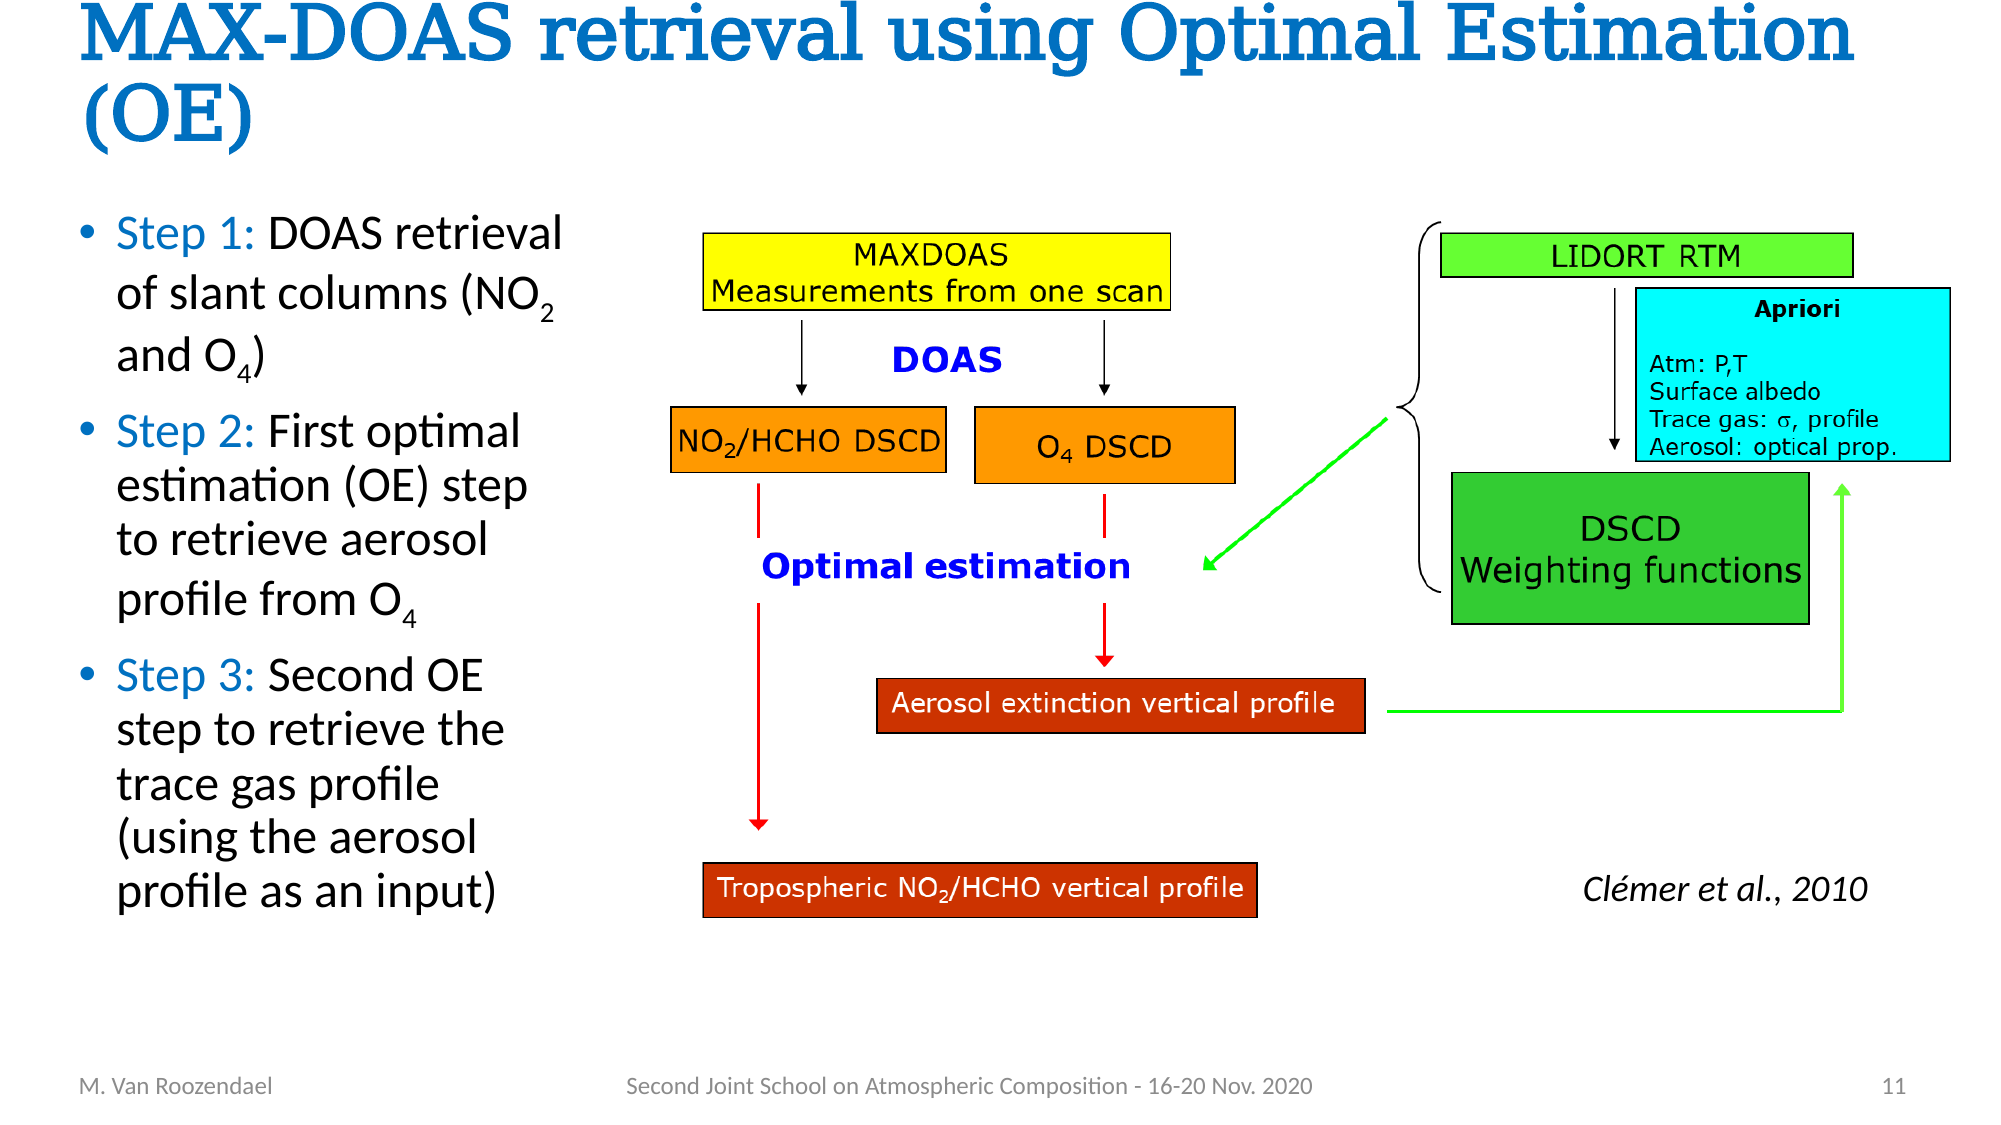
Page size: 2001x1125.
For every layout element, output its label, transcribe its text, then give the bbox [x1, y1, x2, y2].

footer Second Joint School on Atmospheric Composition - 16-20 Nov. 2020 [490, 1065, 1451, 1103]
title MAX-DOAS retrieval using Optimal Estimation (OE) [63, 24, 1922, 126]
list Step 1: DOAS retrieval of slant columns (NO2 and O4) Step 2: First optimal estimation (OE) step to retrieve aerosol profile from O4 Step 3: Second OE step to retrieve the trace gas profile (using the aerosol profile as an input) [63, 199, 584, 1029]
picture [657, 221, 1961, 918]
slide_number 11 [1565, 1065, 1922, 1103]
slide_number M. Van Roozendael [63, 1065, 380, 1103]
